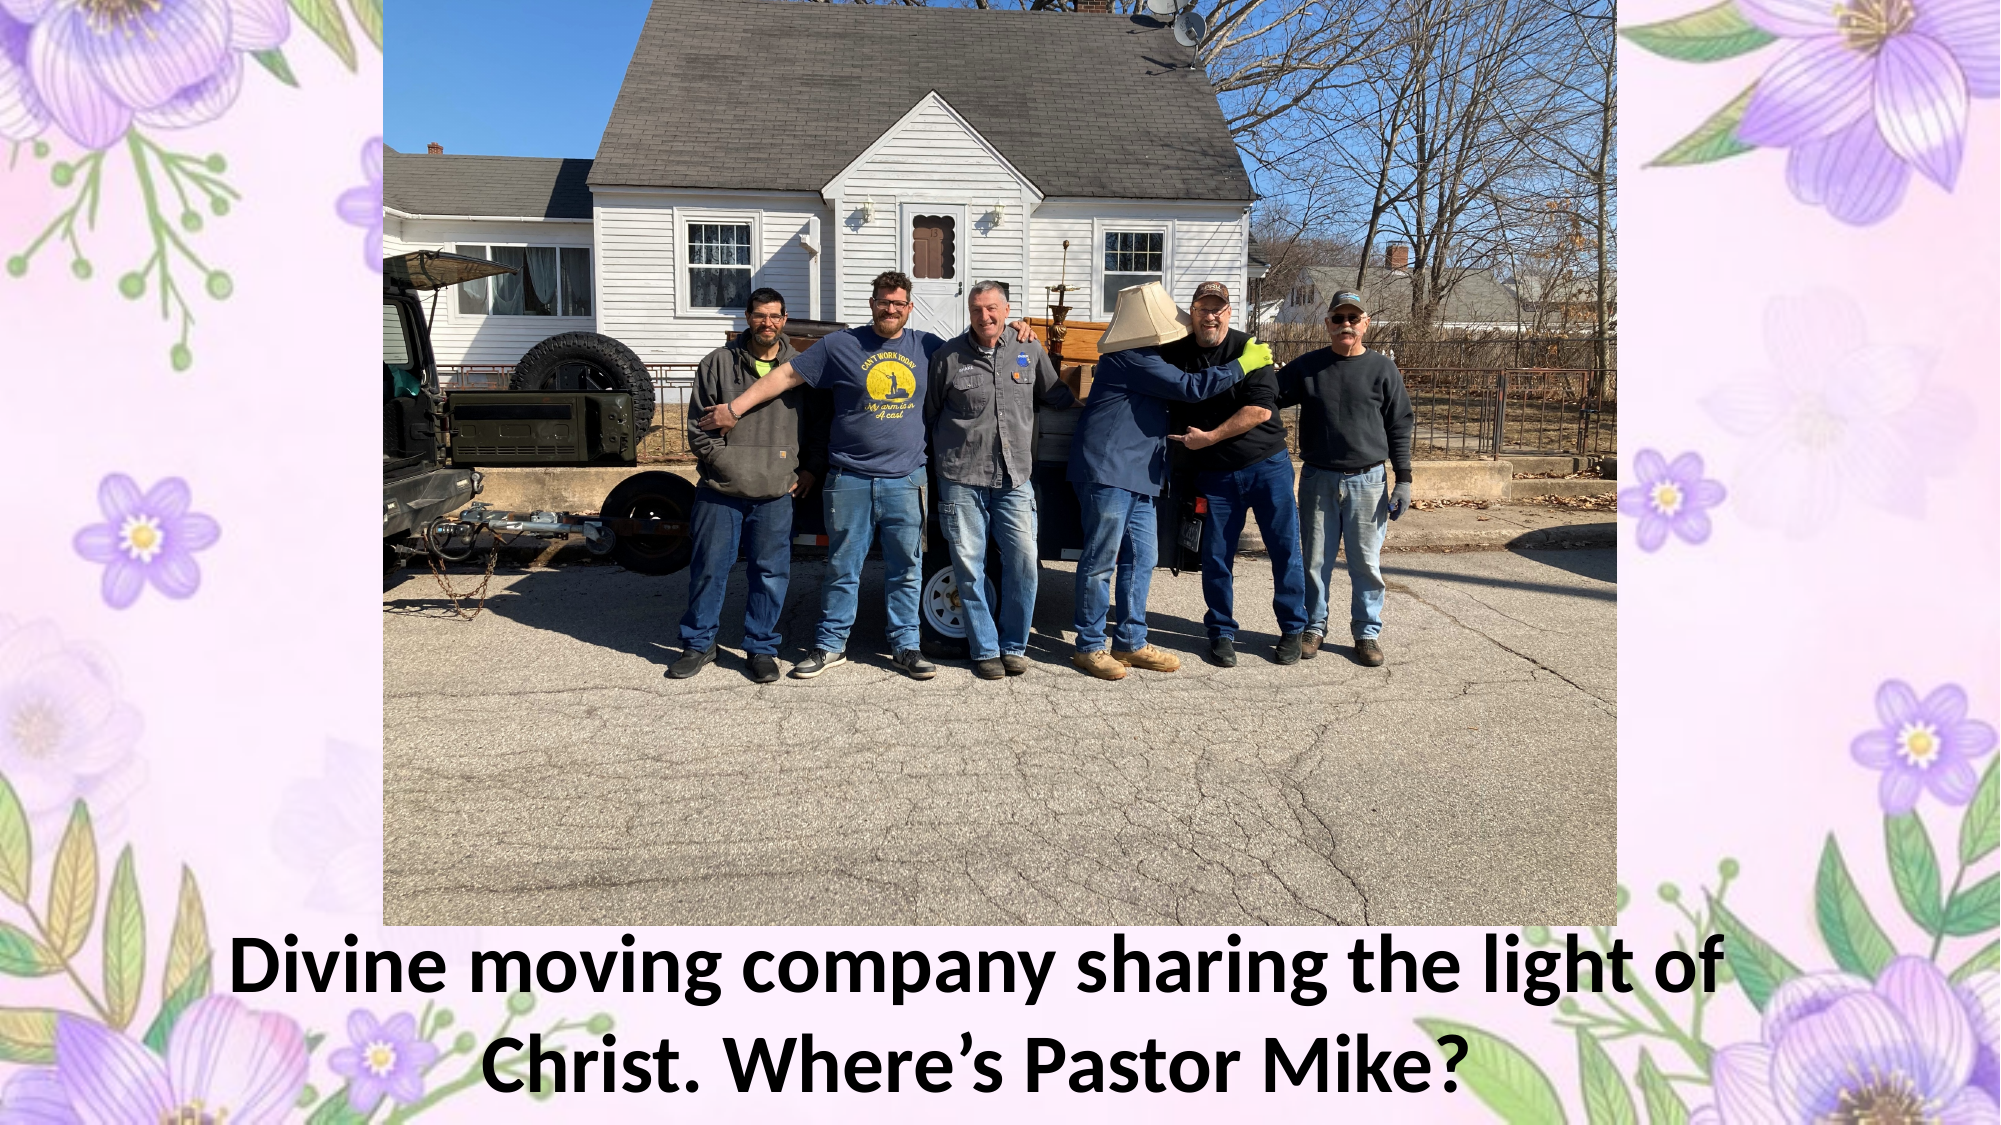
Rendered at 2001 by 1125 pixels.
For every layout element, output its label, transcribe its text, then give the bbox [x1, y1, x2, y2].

picture [383, 0, 1617, 926]
text_box Divine moving company sharing the light of Christ. Where’s Pastor Mike? [175, 902, 1779, 1117]
